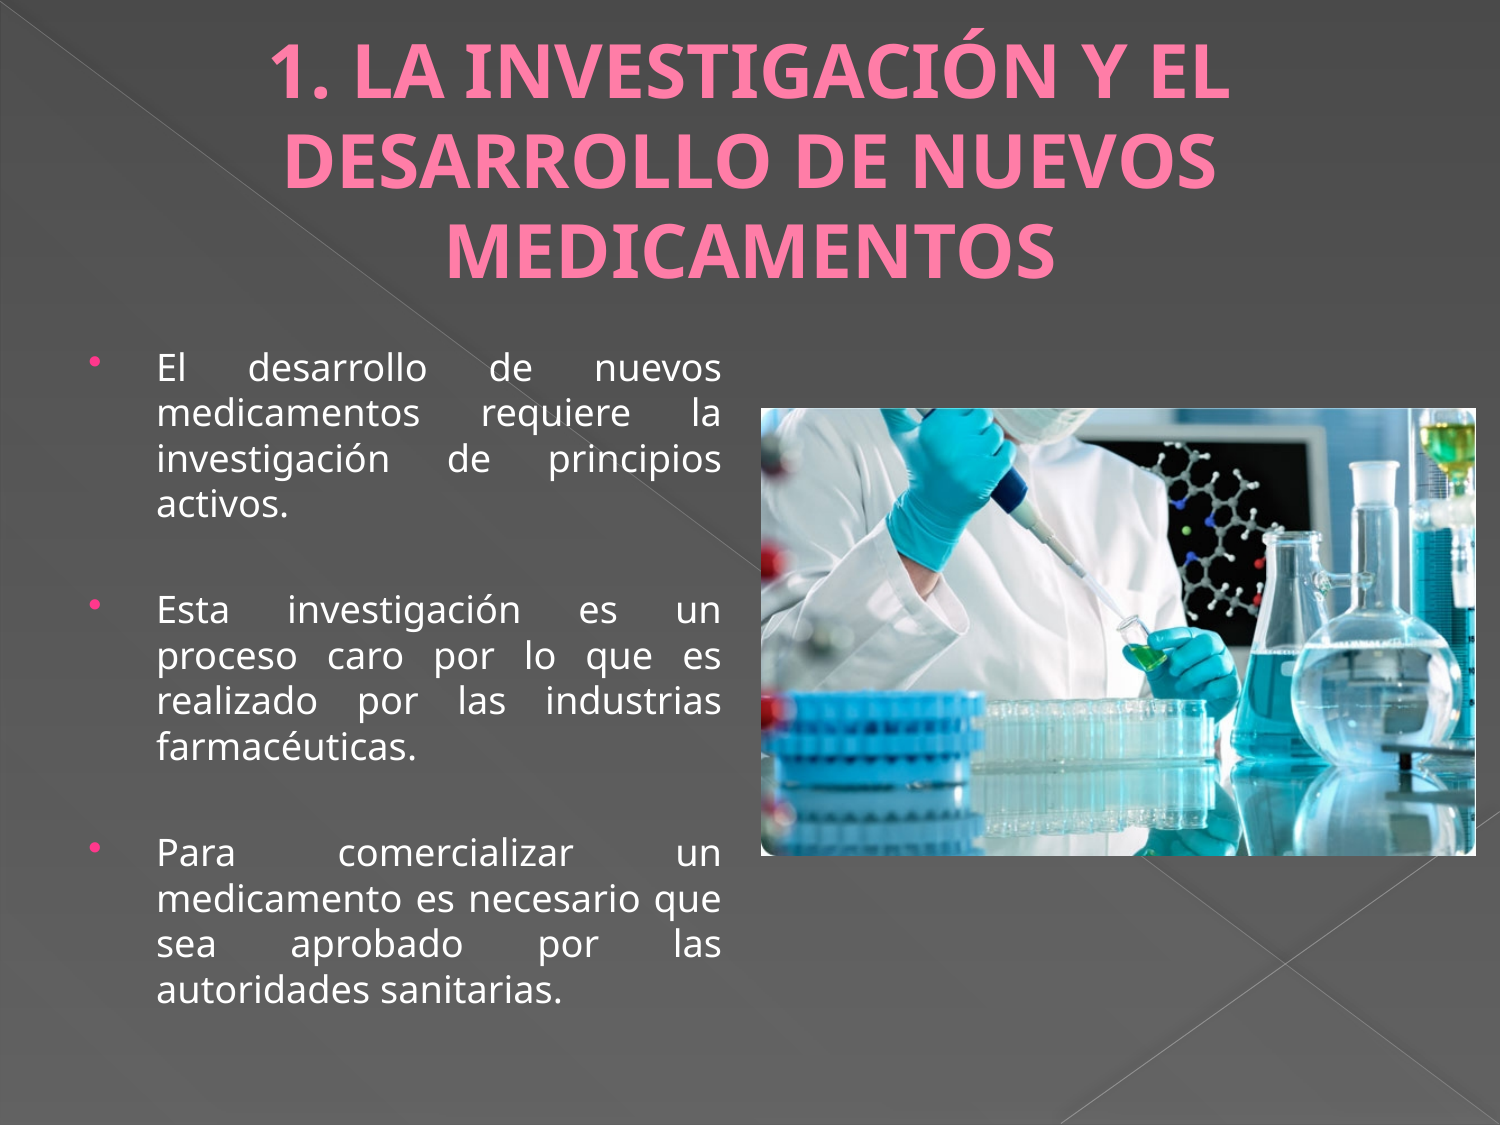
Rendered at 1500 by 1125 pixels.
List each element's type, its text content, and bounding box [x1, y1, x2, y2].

title 1. LA INVESTIGACIÓN Y EL DESARROLLO DE NUEVOS MEDICAMENTOS [75, 43, 1425, 274]
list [761, 408, 1476, 857]
list El desarrollo de nuevos medicamentos requiere la investigación de principios activos. Esta investigación es un proceso caro por lo que es realizado por las industrias farmacéuticas. Para comercializar un medicamento es necesario que sea aprobado por las autoridades sanitarias. [75, 282, 738, 1025]
